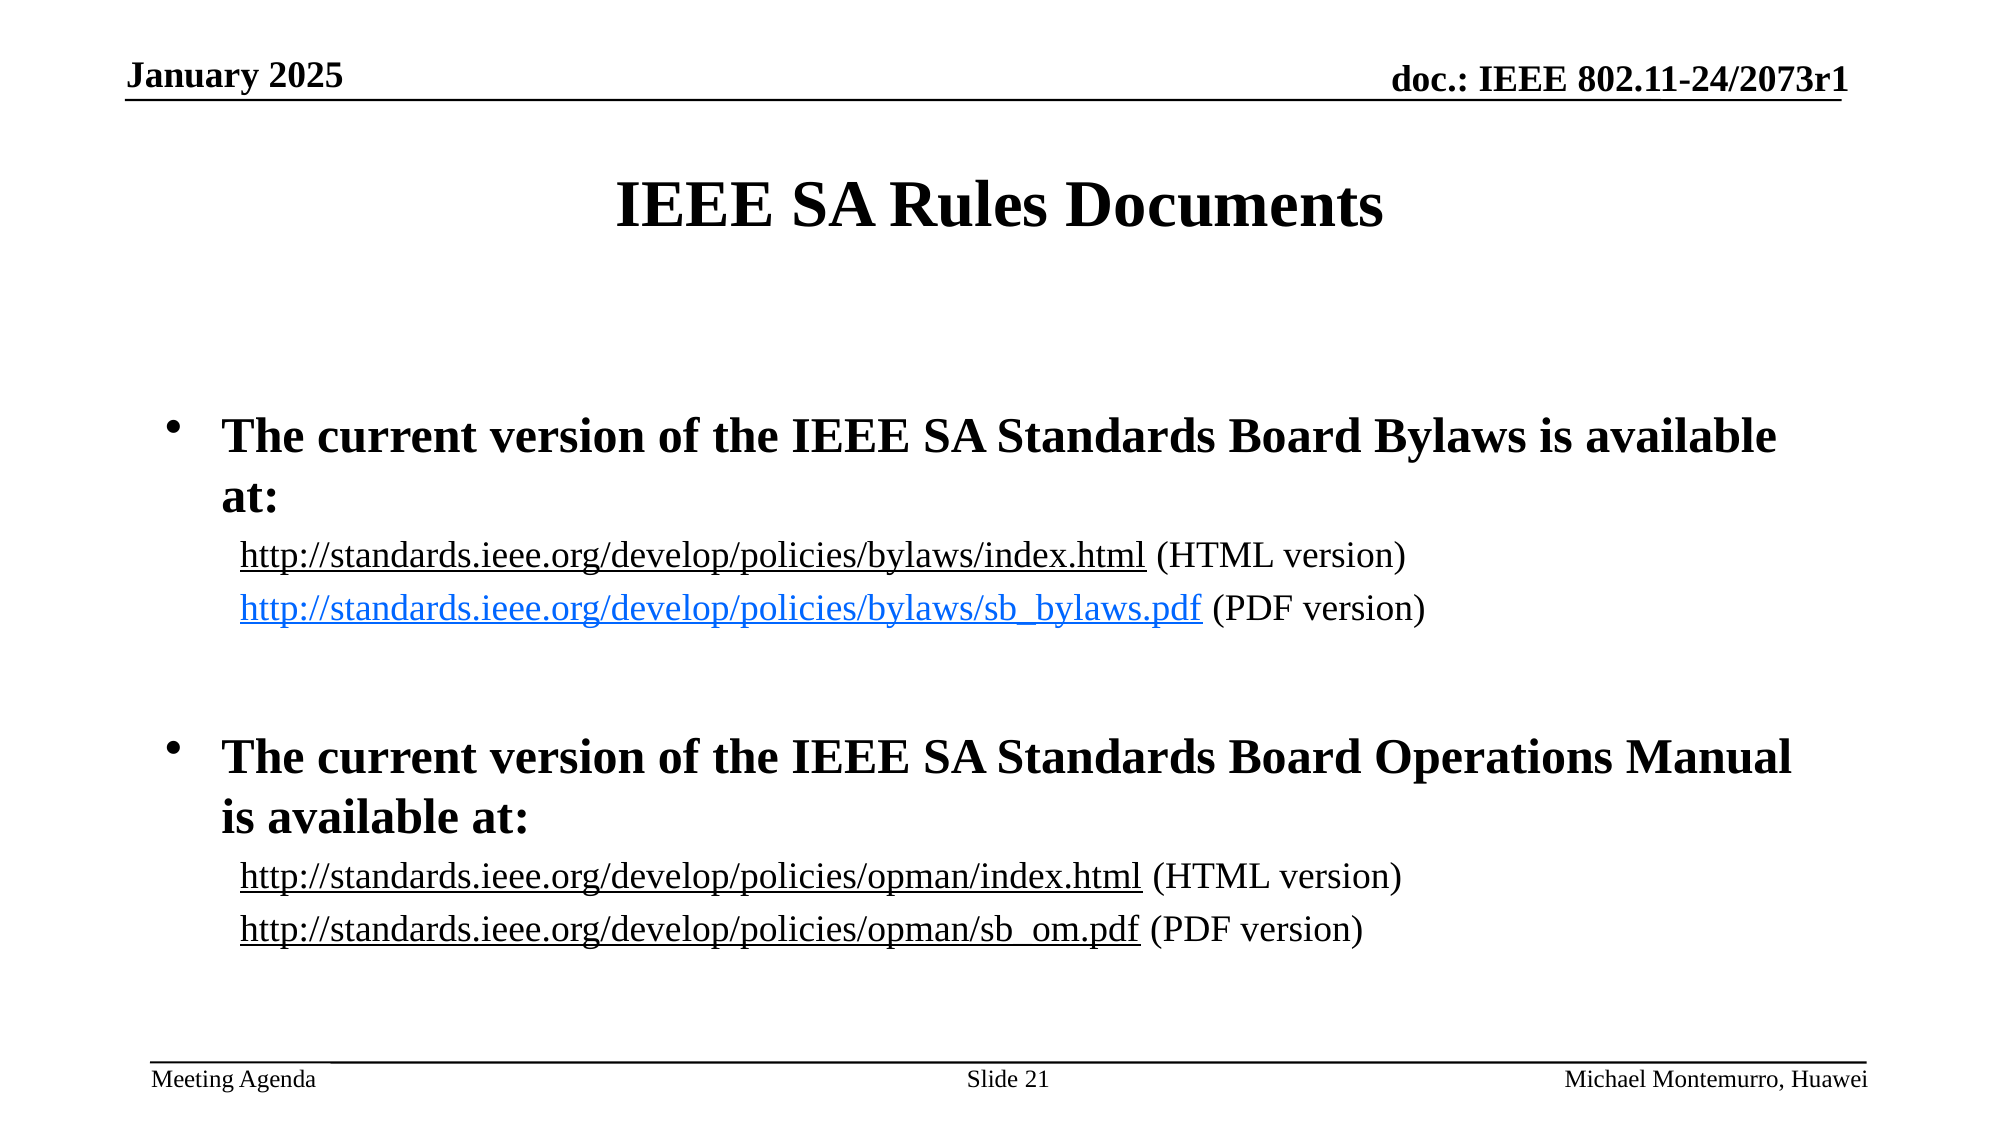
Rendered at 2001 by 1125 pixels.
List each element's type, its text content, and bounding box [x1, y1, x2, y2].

title IEEE SA Rules Documents [150, 112, 1850, 288]
footer Michael Montemurro, Huawei [1266, 1061, 1869, 1093]
slide_number Slide 21 [964, 1061, 1053, 1093]
list The current version of the IEEE SA Standards Board Bylaws is available at: http://standards.ieee.org/develop/policies/bylaws/index.html (HTML version) http://standards.ieee.org/develop/policies/bylaws/sb_bylaws.pdf (PDF version) The current version of the IEEE SA Standards Board Operations Manual is available at: http://standards.ieee.org/develop/policies/opman/index.html (HTML version) http://standards.ieee.org/develop/policies/opman/sb_om.pdf (PDF version) [150, 324, 1850, 1000]
